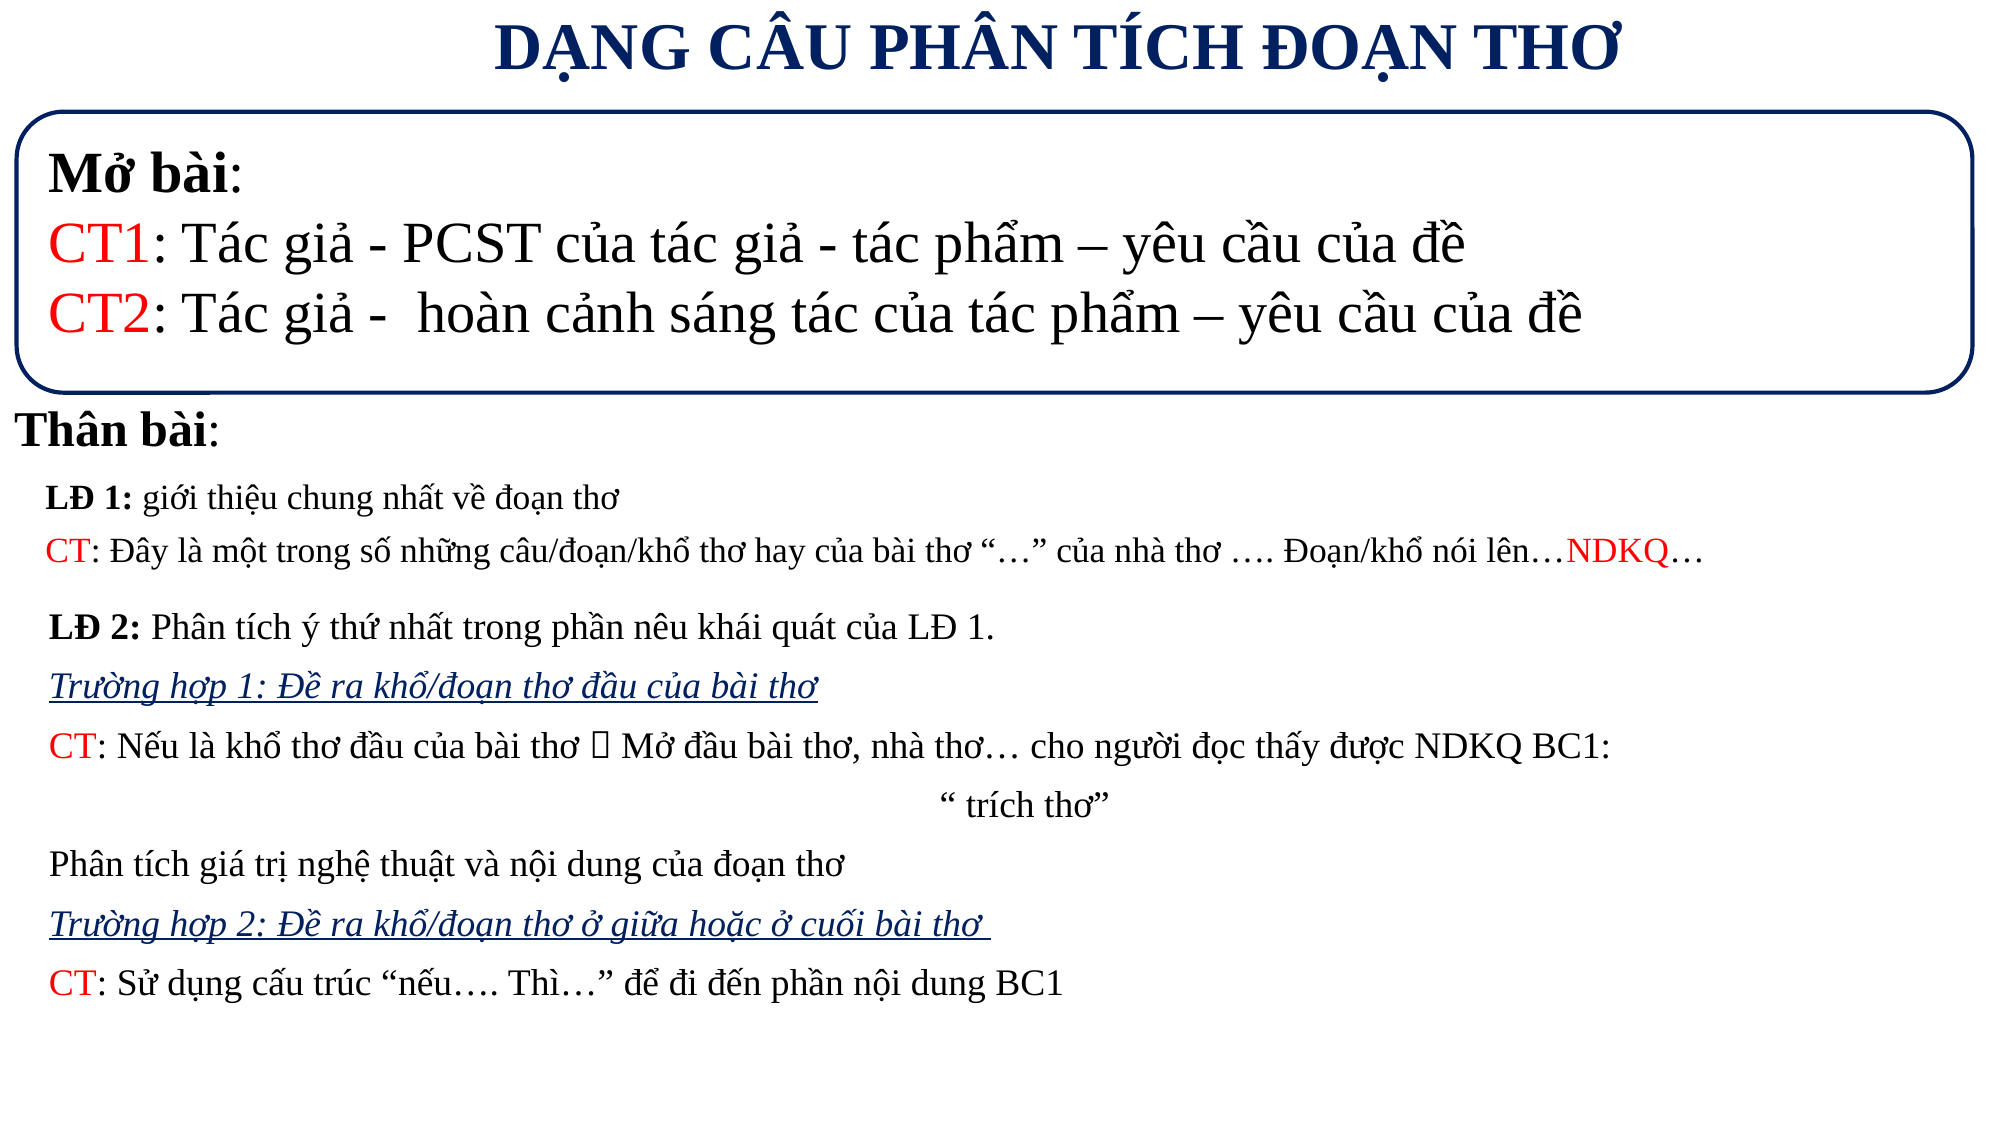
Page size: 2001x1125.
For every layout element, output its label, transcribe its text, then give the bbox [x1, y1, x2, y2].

title DẠNG CÂU PHÂN TÍCH ĐOẠN THƠ [196, 0, 1922, 98]
list LĐ 1: giới thiệu chung nhất về đoạn thơ CT: Đây là một trong số những câu/đoạn/khổ thơ hay của bài thơ “…” của nhà thơ …. Đoạn/khổ nói lên…NDKQ… [30, 526, 2000, 579]
text_box LĐ 2: Phân tích ý thứ nhất trong phần nêu khái quát của LĐ 1. Trường hợp 1: Đề ra khổ/đoạn thơ đầu của bài thơ CT: Nếu là khổ thơ đầu của bài thơ  Mở đầu bài thơ, nhà thơ… cho người đọc thấy được NDKQ BC1: “ trích thơ” Phân tích giá trị nghệ thuật và nội dung của đoạn thơ Trường hợp 2: Đề ra khổ/đoạn thơ ở giữa hoặc ở cuối bài thơ CT: Sử dụng cấu trúc “nếu…. Thì…” để đi đến phần nội dung BC1 [33, 599, 2000, 1014]
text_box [0, 111, 2000, 526]
